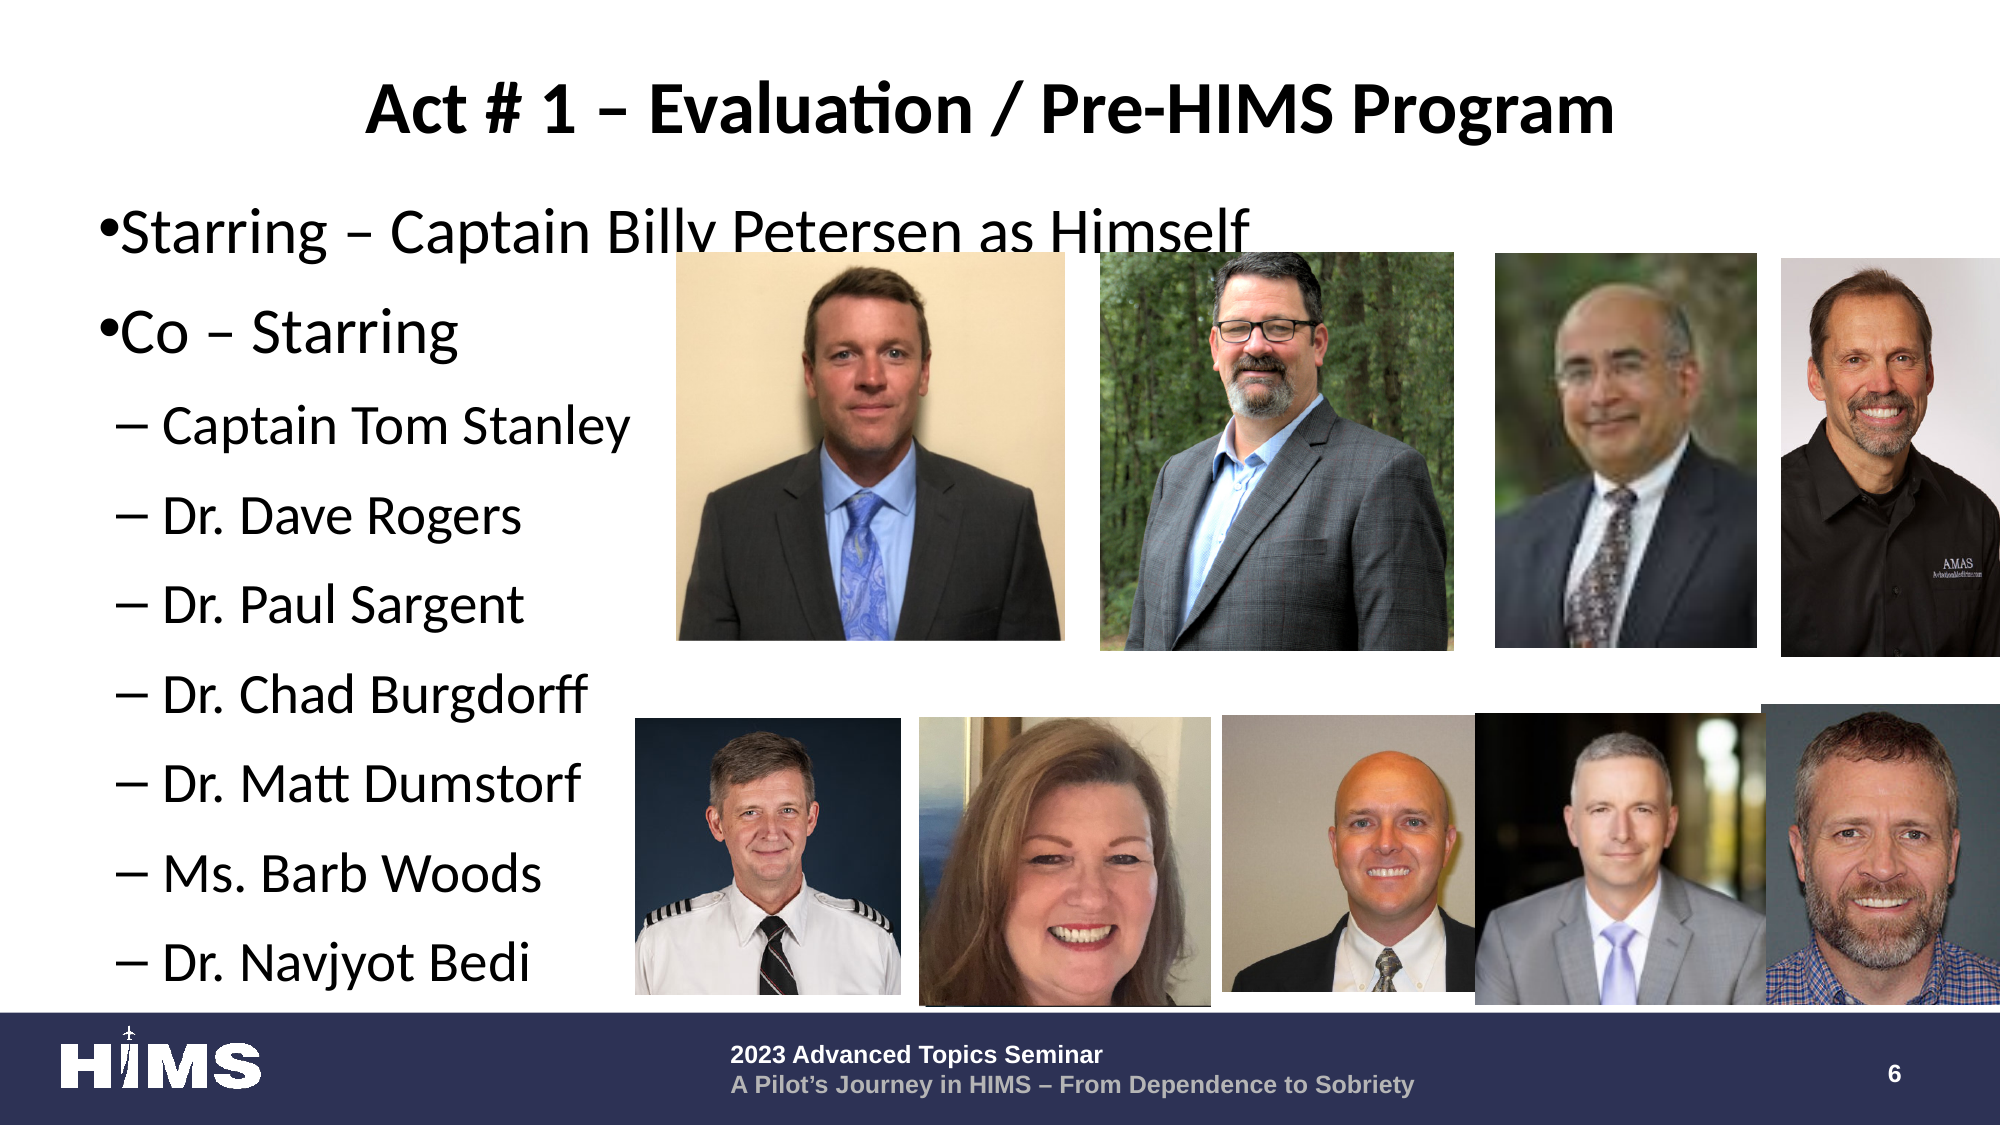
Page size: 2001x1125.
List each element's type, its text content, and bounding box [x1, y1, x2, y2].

picture [1494, 253, 1757, 649]
picture [1099, 252, 1454, 652]
picture [918, 716, 1211, 1007]
list Starring – Captain Billy Petersen as Himself Co – Starring Captain Tom Stanley Dr. Dave Rogers Dr. Paul Sargent Dr. Chad Burgdorff Dr. Matt Dumstorf Ms. Barb Woods Dr. Navjyot Bedi [83, 174, 1900, 1005]
title Act # 1 – Evaluation / Pre-HIMS Program [83, 45, 1900, 163]
slide_number 6 [1816, 1050, 1917, 1088]
picture [50, 999, 271, 1115]
picture [675, 252, 1065, 642]
picture [1222, 704, 2000, 1005]
picture [634, 718, 901, 995]
picture [1781, 257, 2000, 657]
